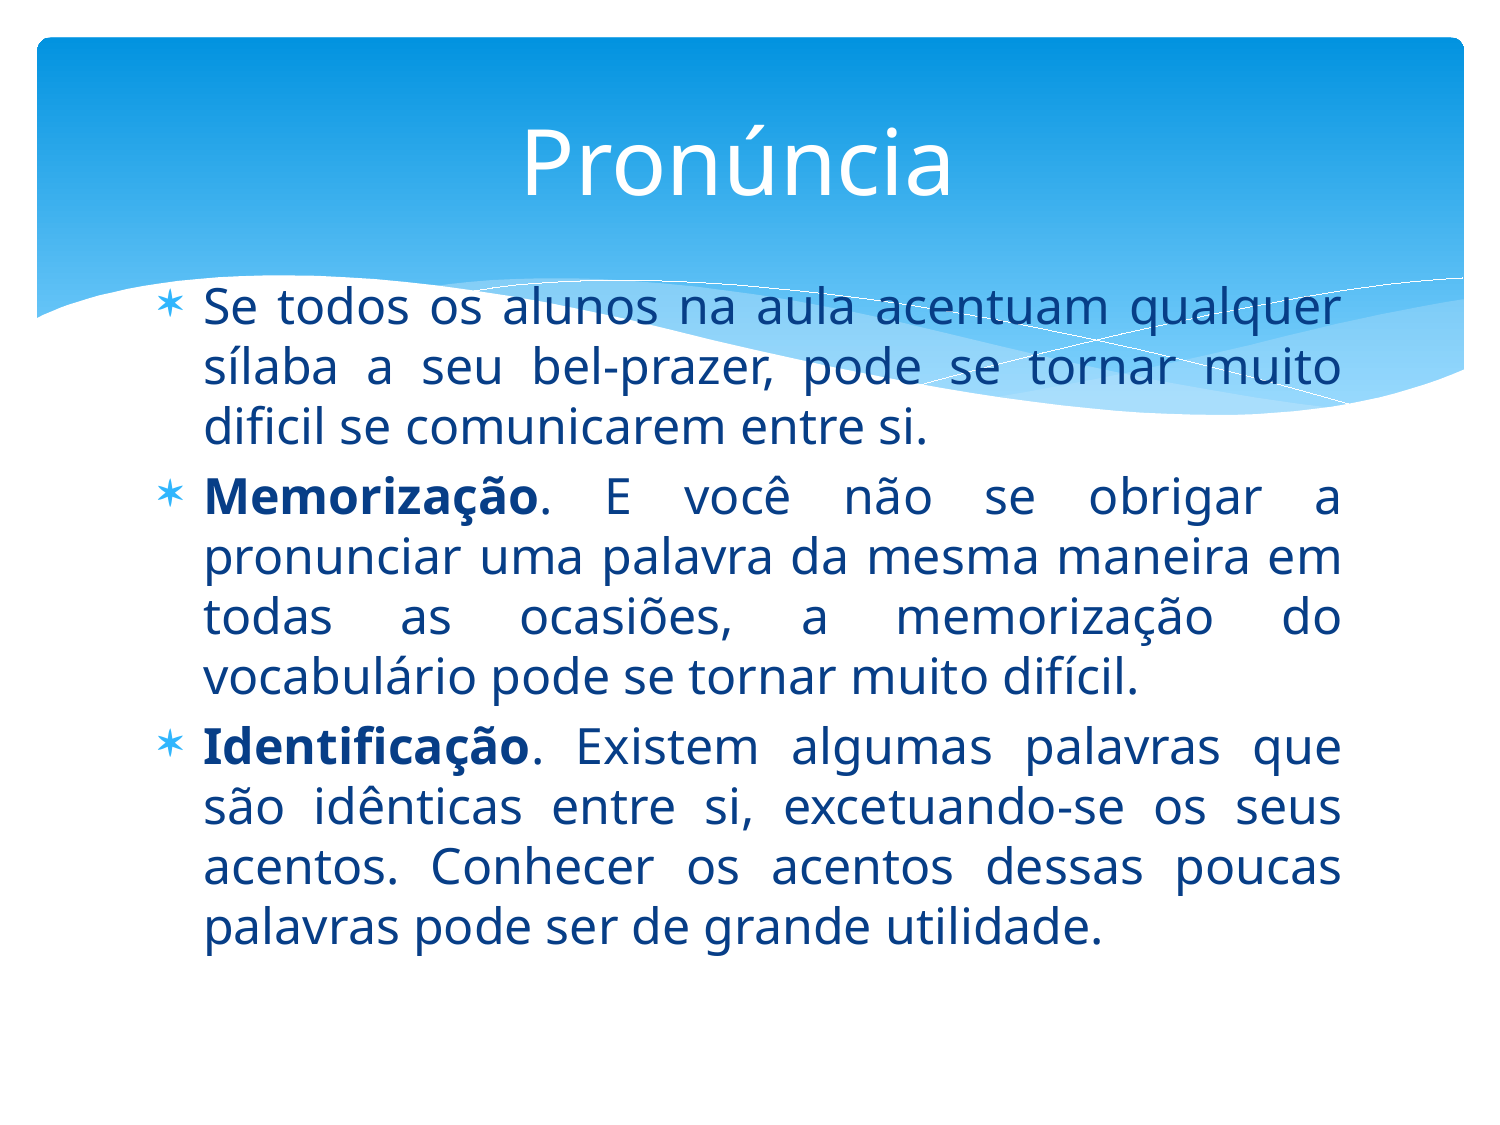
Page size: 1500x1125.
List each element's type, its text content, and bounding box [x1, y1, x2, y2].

list Se todos os alunos na aula acentuam qualquer sílaba a seu bel-prazer, pode se tornar muito dificil se comunicarem entre si. Memorização. E você não se obrigar a pronunciar uma palavra da mesma maneira em todas as ocasiões, a memorização do vocabulário pode se tornar muito difícil. Identificação. Existem algumas palavras que são idênticas entre si, excetuando-se os seus acentos. Conhecer os acentos dessas poucas palavras pode ser de grande utilidade. [143, 267, 1359, 1005]
title Pronúncia [75, 55, 1425, 261]
